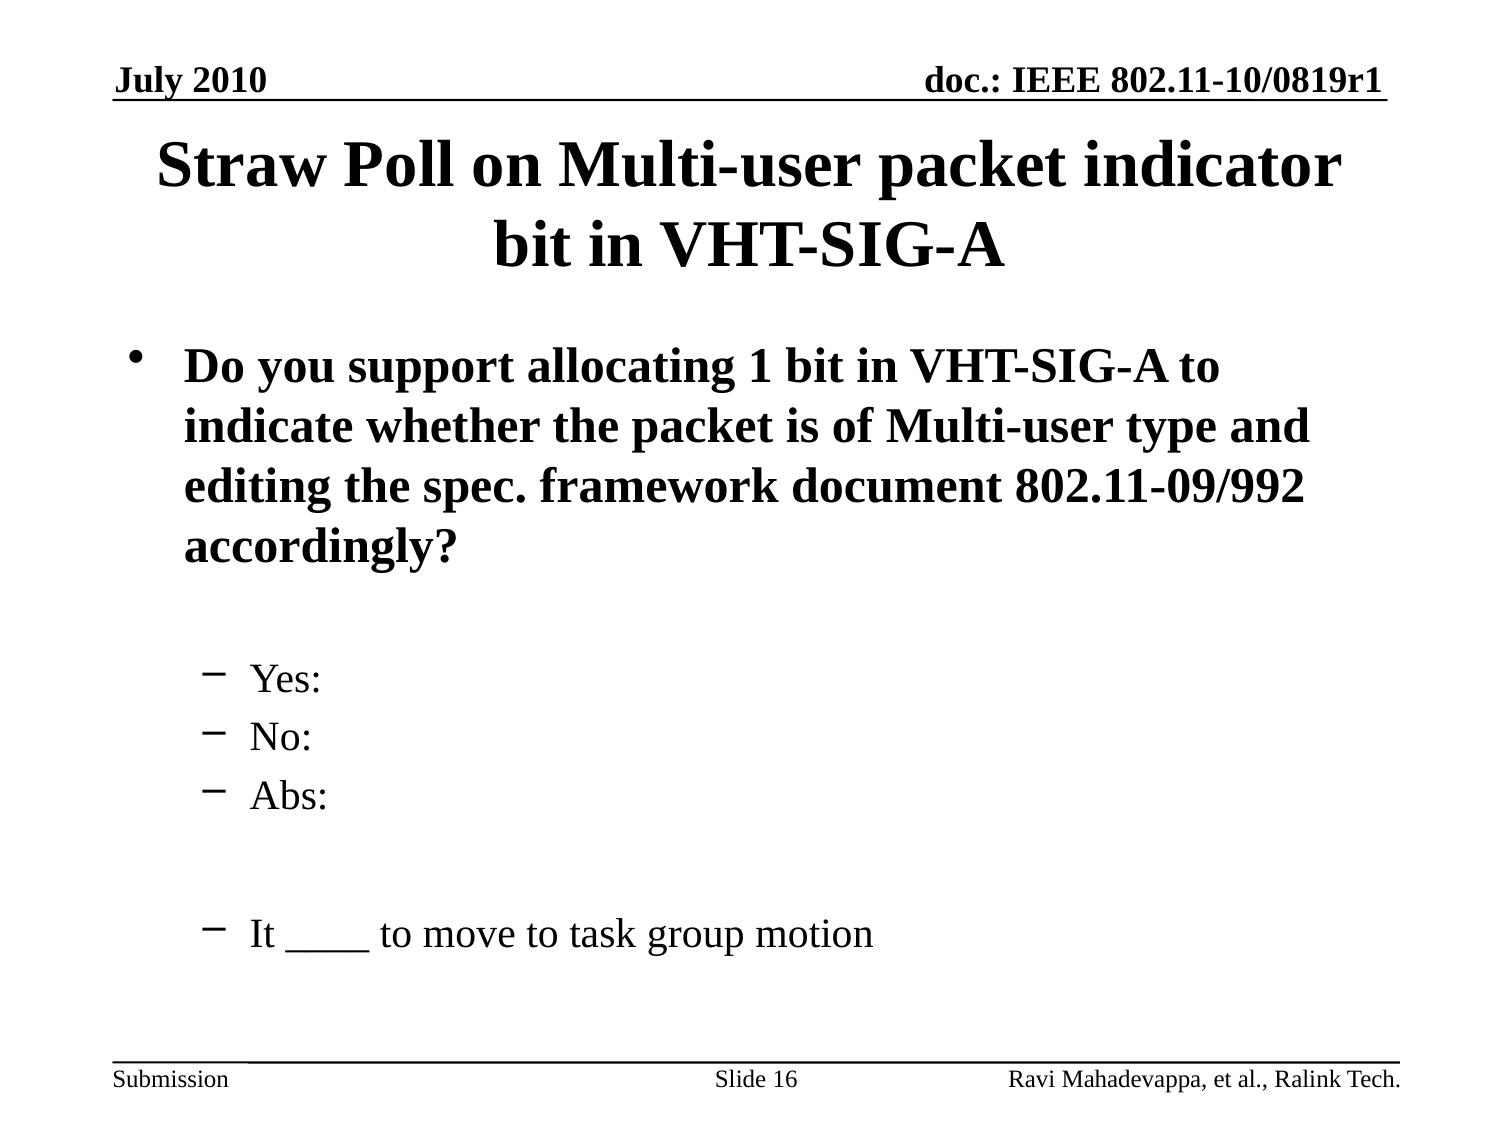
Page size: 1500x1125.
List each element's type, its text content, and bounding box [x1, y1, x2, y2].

footer Ravi Mahadevappa, et al., Ralink Tech. [1001, 1061, 1402, 1093]
title Straw Poll on Multi-user packet indicator bit in VHT-SIG-A [112, 112, 1388, 288]
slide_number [114, 54, 416, 101]
list Do you support allocating 1 bit in VHT-SIG-A to indicate whether the packet is of Multi-user type and editing the spec. framework document 802.11-09/992 accordingly? Yes: No: Abs: It ____ to move to task group motion [112, 324, 1388, 1001]
slide_number Slide 16 [712, 1061, 800, 1093]
